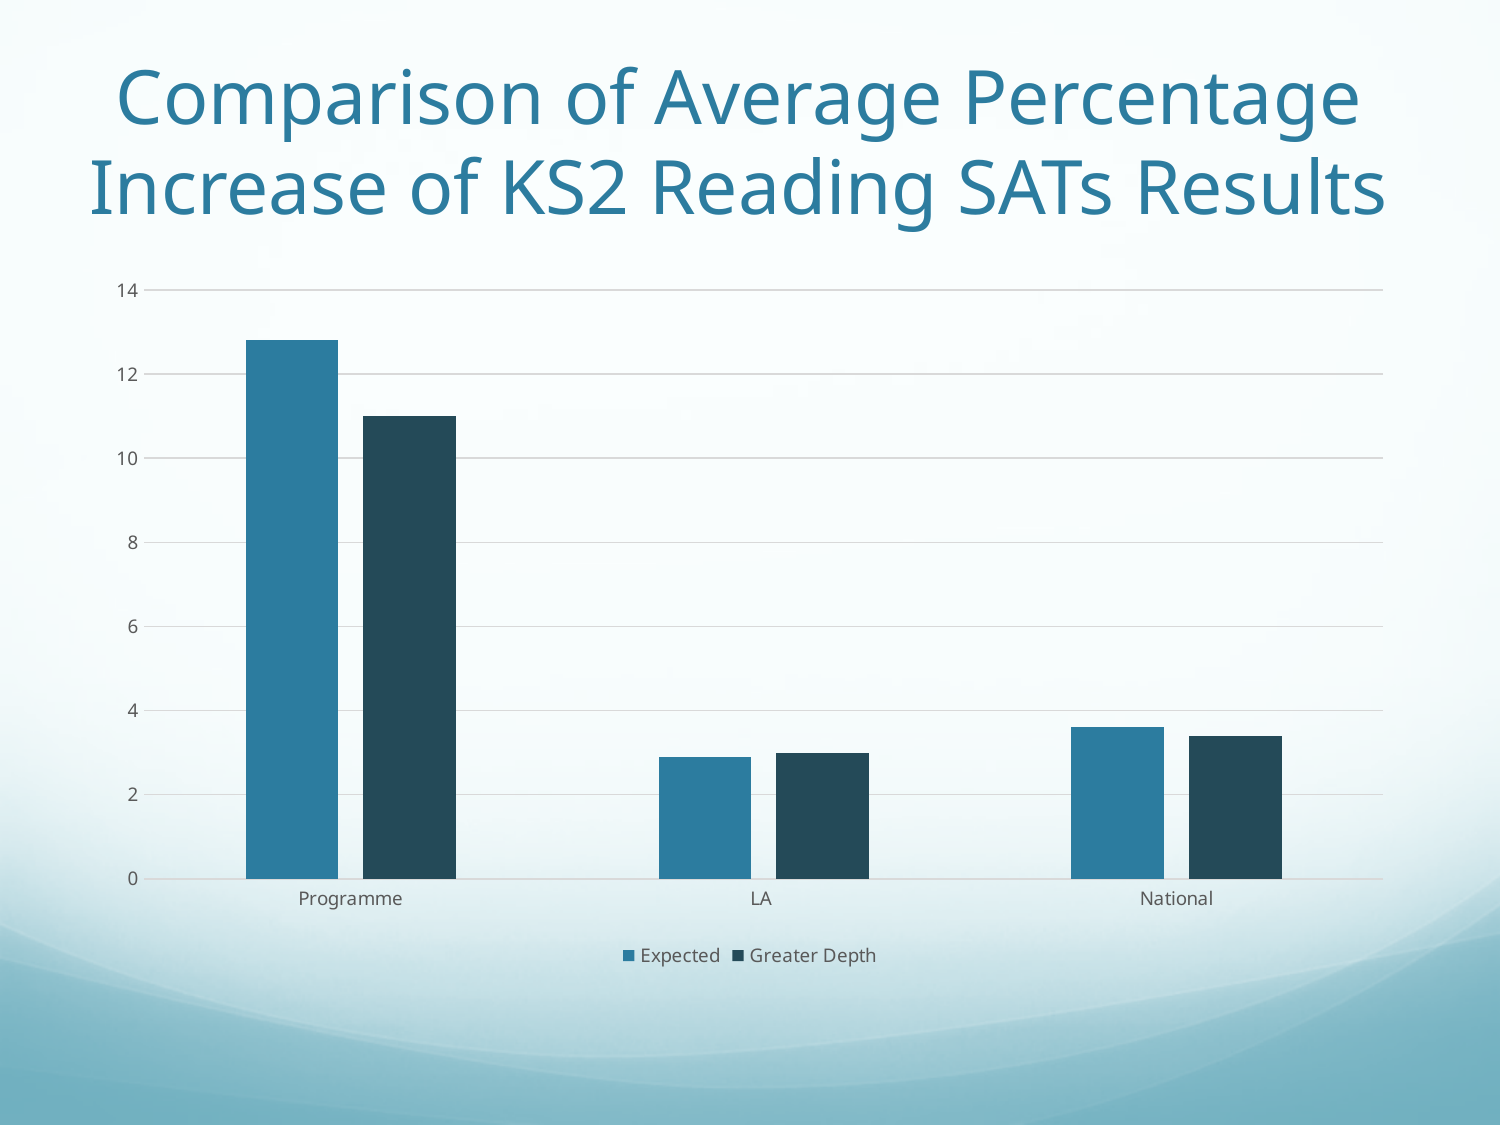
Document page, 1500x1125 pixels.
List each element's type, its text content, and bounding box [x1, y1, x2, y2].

title Comparison of Average Percentage Increase of KS2 Reading SATs Results [28, 17, 1450, 237]
chart [89, 261, 1410, 976]
